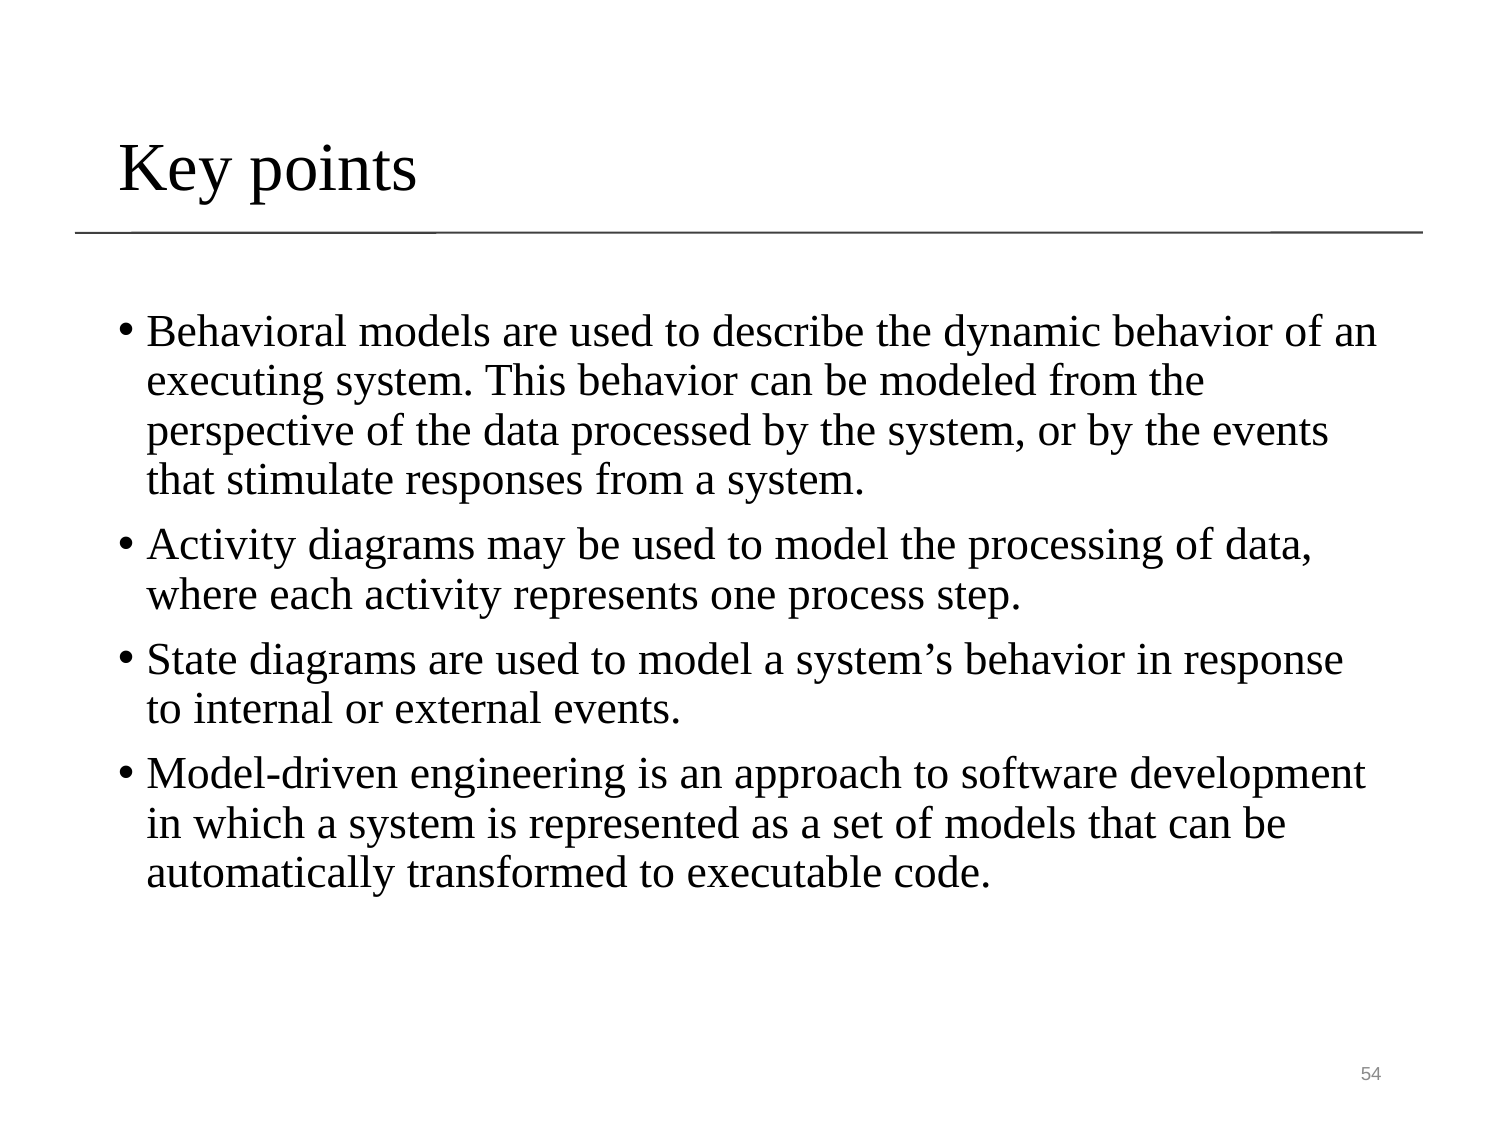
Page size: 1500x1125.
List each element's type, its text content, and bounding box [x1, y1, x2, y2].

list Behavioral models are used to describe the dynamic behavior of an executing system. This behavior can be modeled from the perspective of the data processed by the system, or by the events that stimulate responses from a system. Activity diagrams may be used to model the processing of data, where each activity represents one process step. State diagrams are used to model a system’s behavior in response to internal or external events. Model-driven engineering is an approach to software development in which a system is represented as a set of models that can be automatically transformed to executable code. [103, 299, 1397, 1014]
title Key points [103, 59, 1397, 278]
slide_number 54 [1059, 1042, 1397, 1103]
